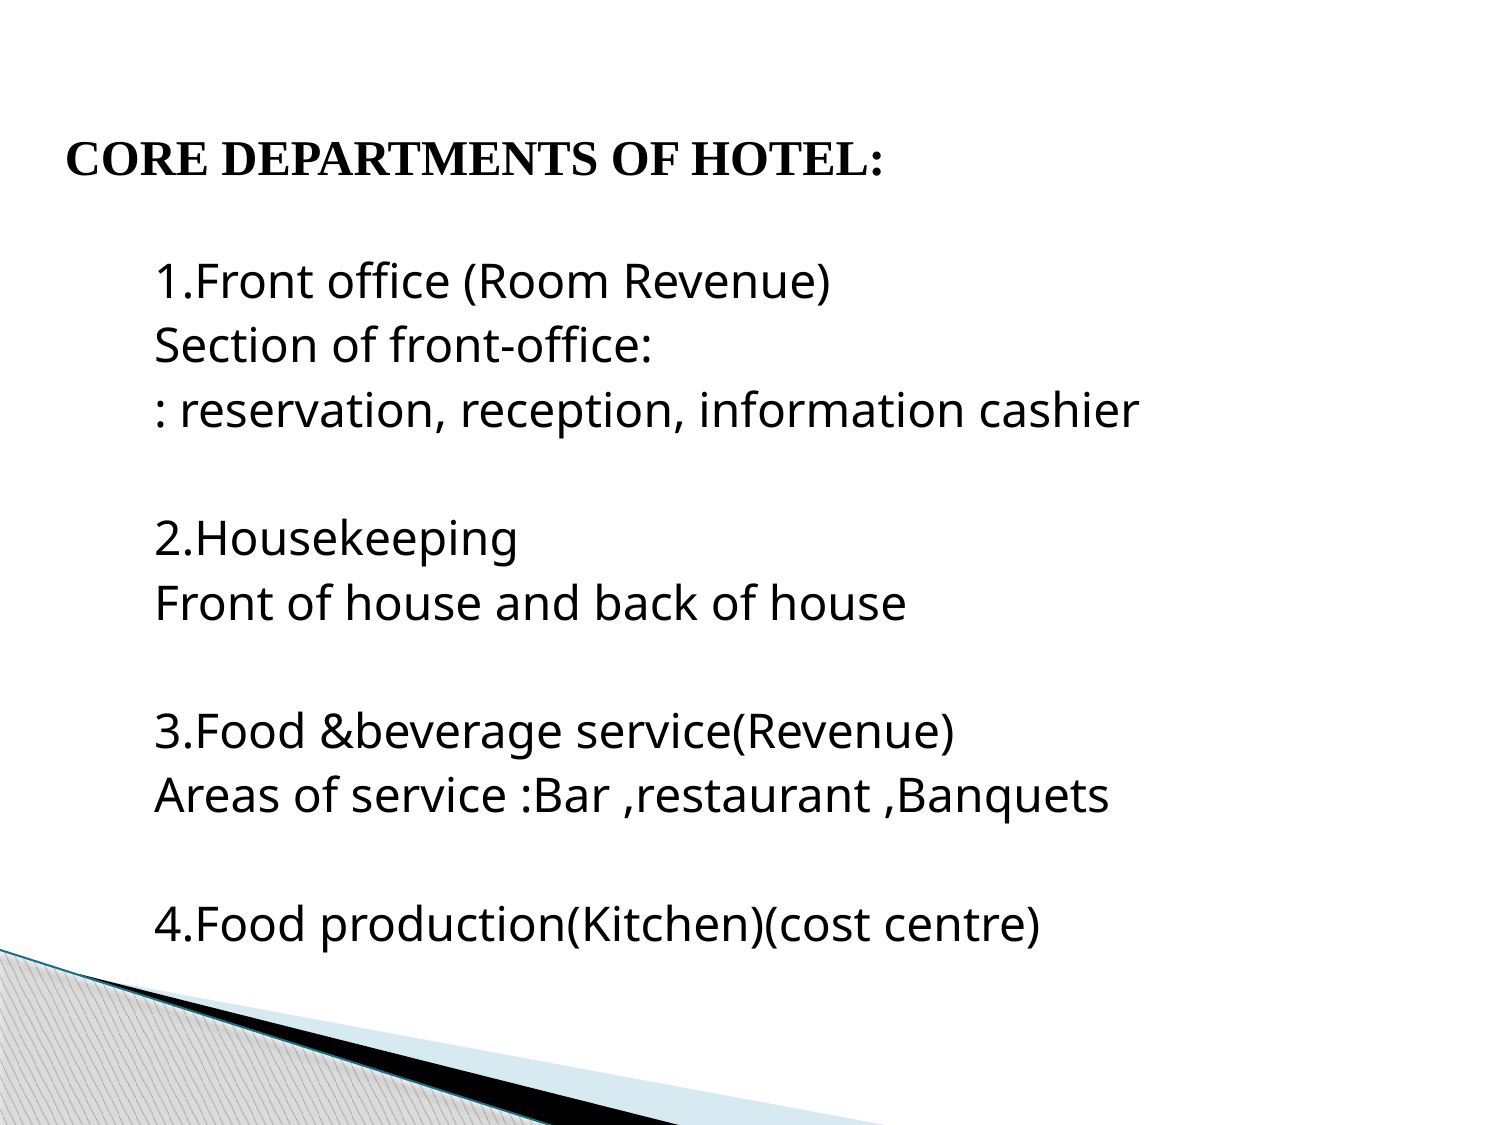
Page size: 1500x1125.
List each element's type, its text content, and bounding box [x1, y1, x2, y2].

list 1.Front office (Room Revenue) Section of front-office: : reservation, reception, information cashier 2.Housekeeping Front of house and back of house 3.Food &beverage service(Revenue) Areas of service :Bar ,restaurant ,Banquets 4.Food production(Kitchen)(cost centre) [75, 282, 1425, 986]
title CORE DEPARTMENTS OF HOTEL: [50, 75, 1475, 282]
